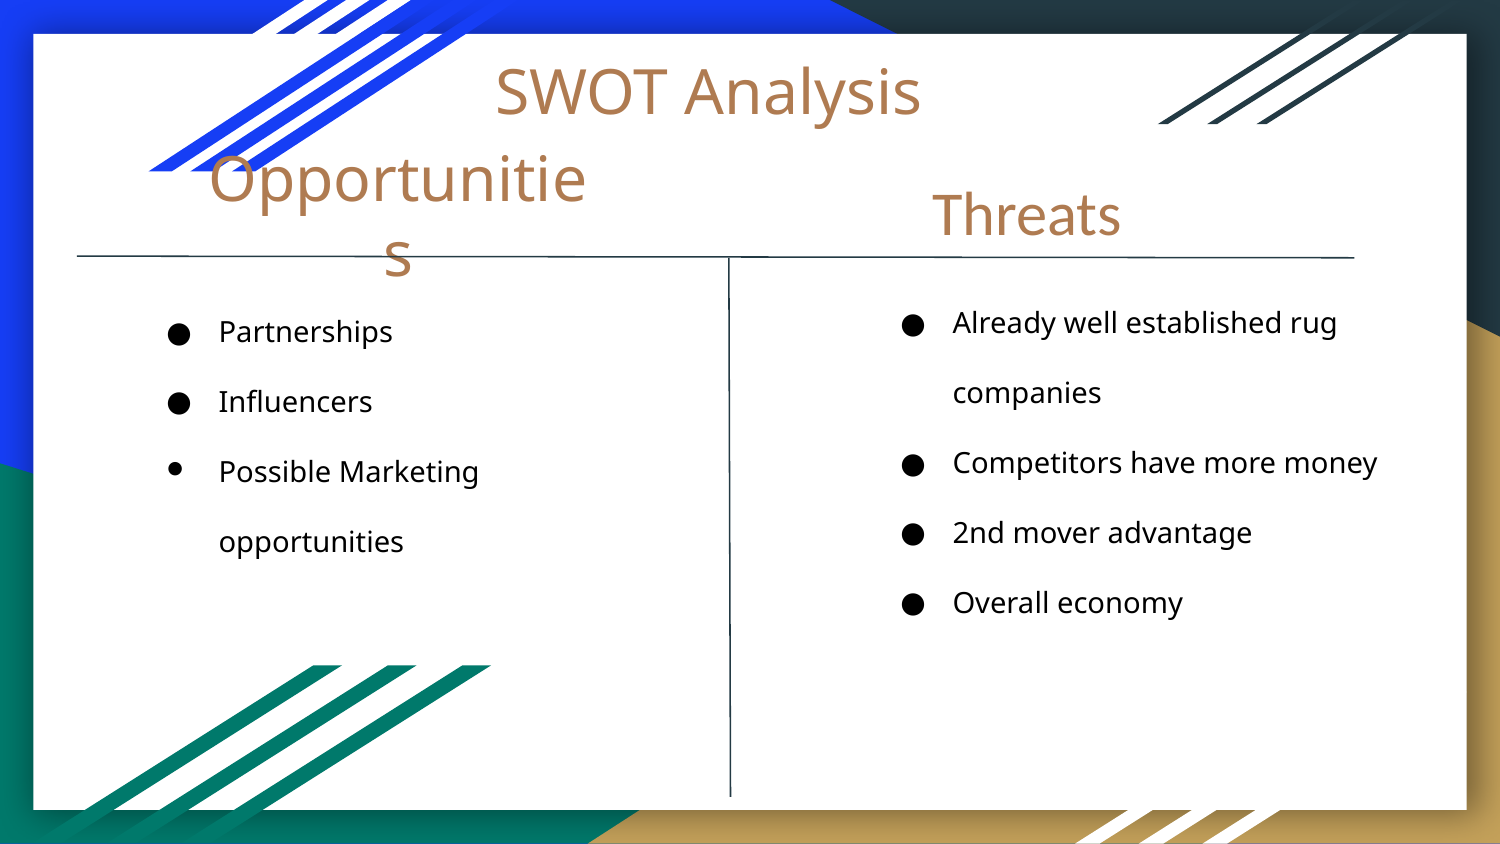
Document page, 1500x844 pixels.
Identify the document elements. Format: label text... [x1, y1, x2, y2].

text_box SWOT Analysis [480, 36, 980, 157]
text_box Partnerships Influencers Possible Marketing opportunities [128, 267, 628, 626]
text_box Already well established rug companies Competitors have more money 2nd mover advantage Overall economy [862, 254, 1428, 698]
subtitle Threats [767, 158, 1288, 254]
title Opportunities [180, 178, 617, 251]
